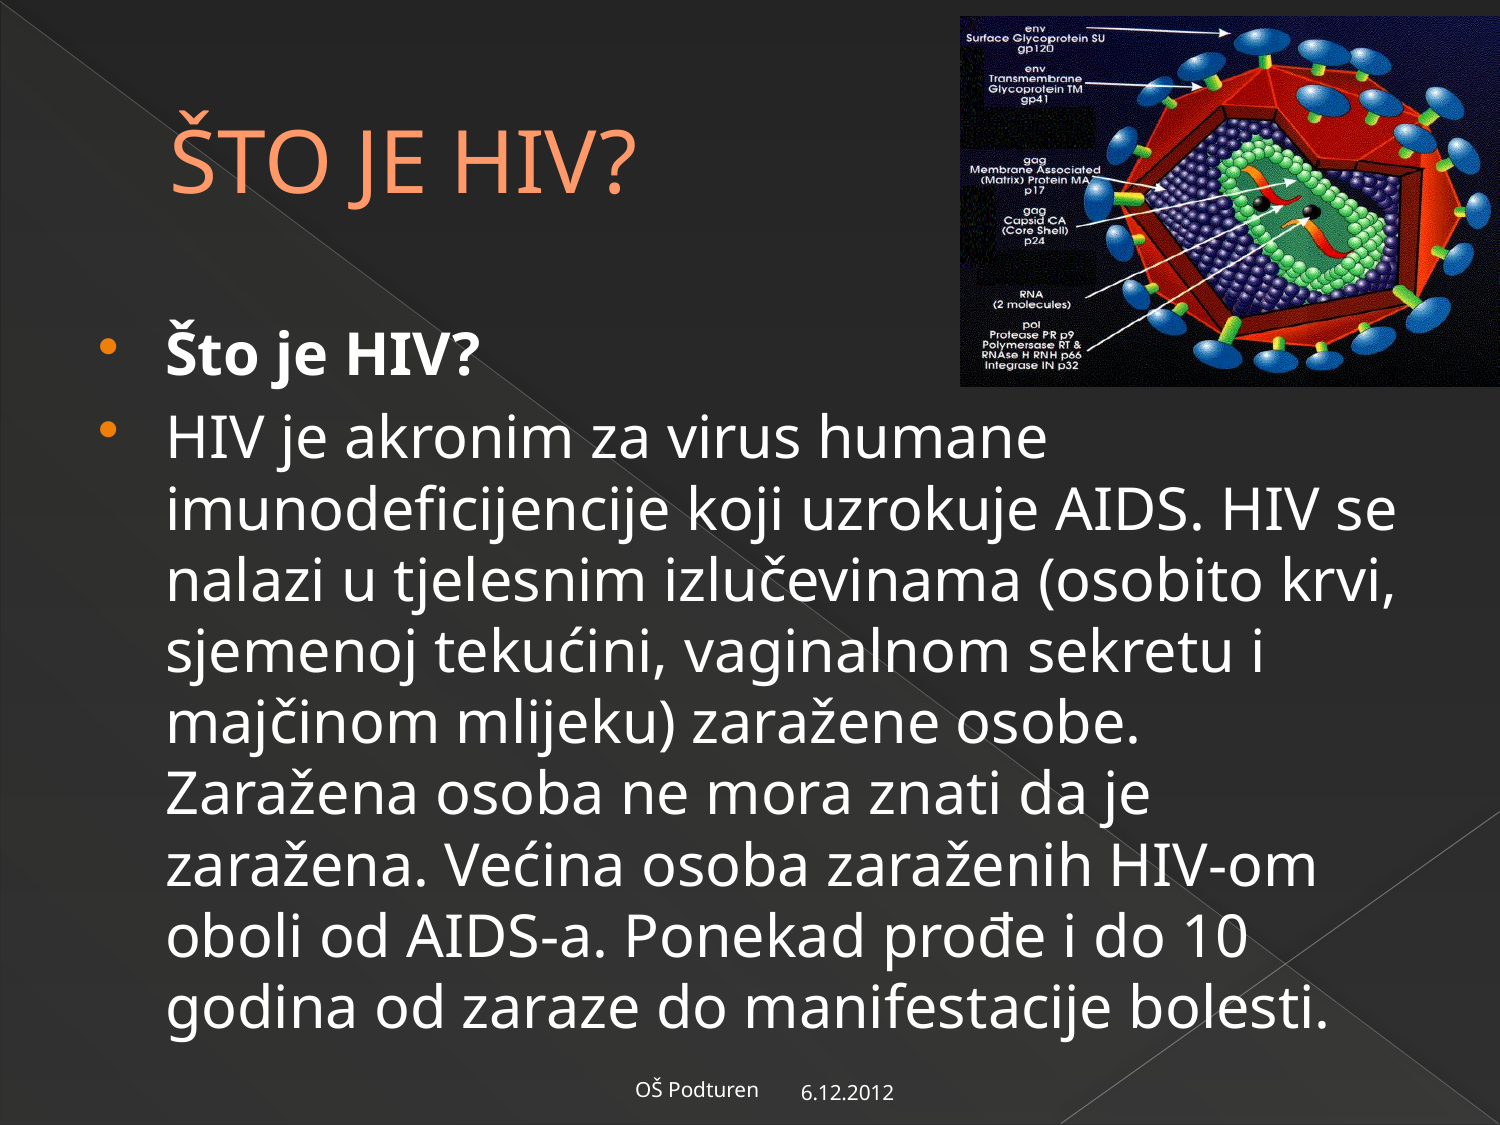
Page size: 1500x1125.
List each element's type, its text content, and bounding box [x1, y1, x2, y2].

footer OŠ Podturen [75, 1063, 774, 1113]
picture [960, 16, 1500, 387]
list Što je HIV? HIV je akronim za virus humane imunodeficijencije koji uzrokuje AIDS. HIV se nalazi u tjelesnim izlučevinama (osobito krvi, sjemenoj tekućini, vaginalnom sekretu i majčinom mlijeku) zaražene osobe. Zaražena osoba ne mora znati da je zaražena. Većina osoba zaraženih HIV-om oboli od AIDS-a. Ponekad prođe i do 10 godina od zaraze do manifestacije bolesti. [75, 308, 1425, 1059]
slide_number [786, 1062, 1136, 1113]
title ŠTO JE HIV? [75, 43, 951, 274]
